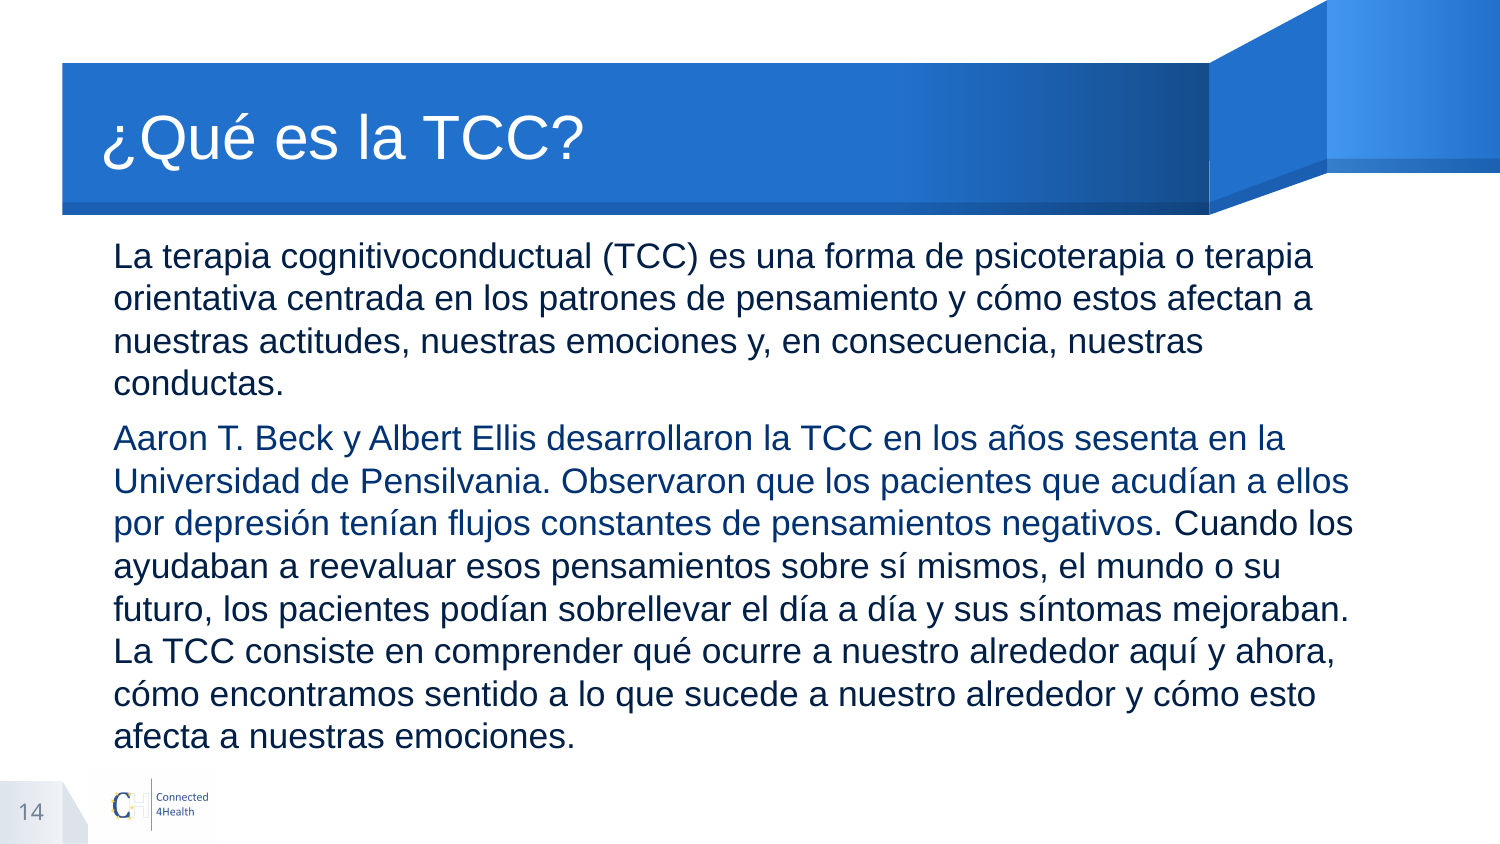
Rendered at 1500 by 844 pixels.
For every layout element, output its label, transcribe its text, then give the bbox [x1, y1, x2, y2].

slide_number 14 [0, 781, 63, 844]
picture [88, 769, 220, 844]
title ¿Qué es la TCC? [100, 64, 1210, 215]
list La terapia cognitivoconductual (TCC) es una forma de psicoterapia o terapia orientativa centrada en los patrones de pensamiento y cómo estos afectan a nuestras actitudes, nuestras emociones y, en consecuencia, nuestras conductas. Aaron T. Beck y Albert Ellis desarrollaron la TCC en los años sesenta en la Universidad de Pensilvania. Observaron que los pacientes que acudían a ellos por depresión tenían flujos constantes de pensamientos negativos. Cuando los ayudaban a reevaluar esos pensamientos sobre sí mismos, el mundo o su futuro, los pacientes podían sobrellevar el día a día y sus síntomas mejoraban. La TCC consiste en comprender qué ocurre a nuestro alrededor aquí y ahora, cómo encontramos sentido a lo que sucede a nuestro alrededor y cómo esto afecta a nuestras emociones. [100, 232, 1365, 697]
